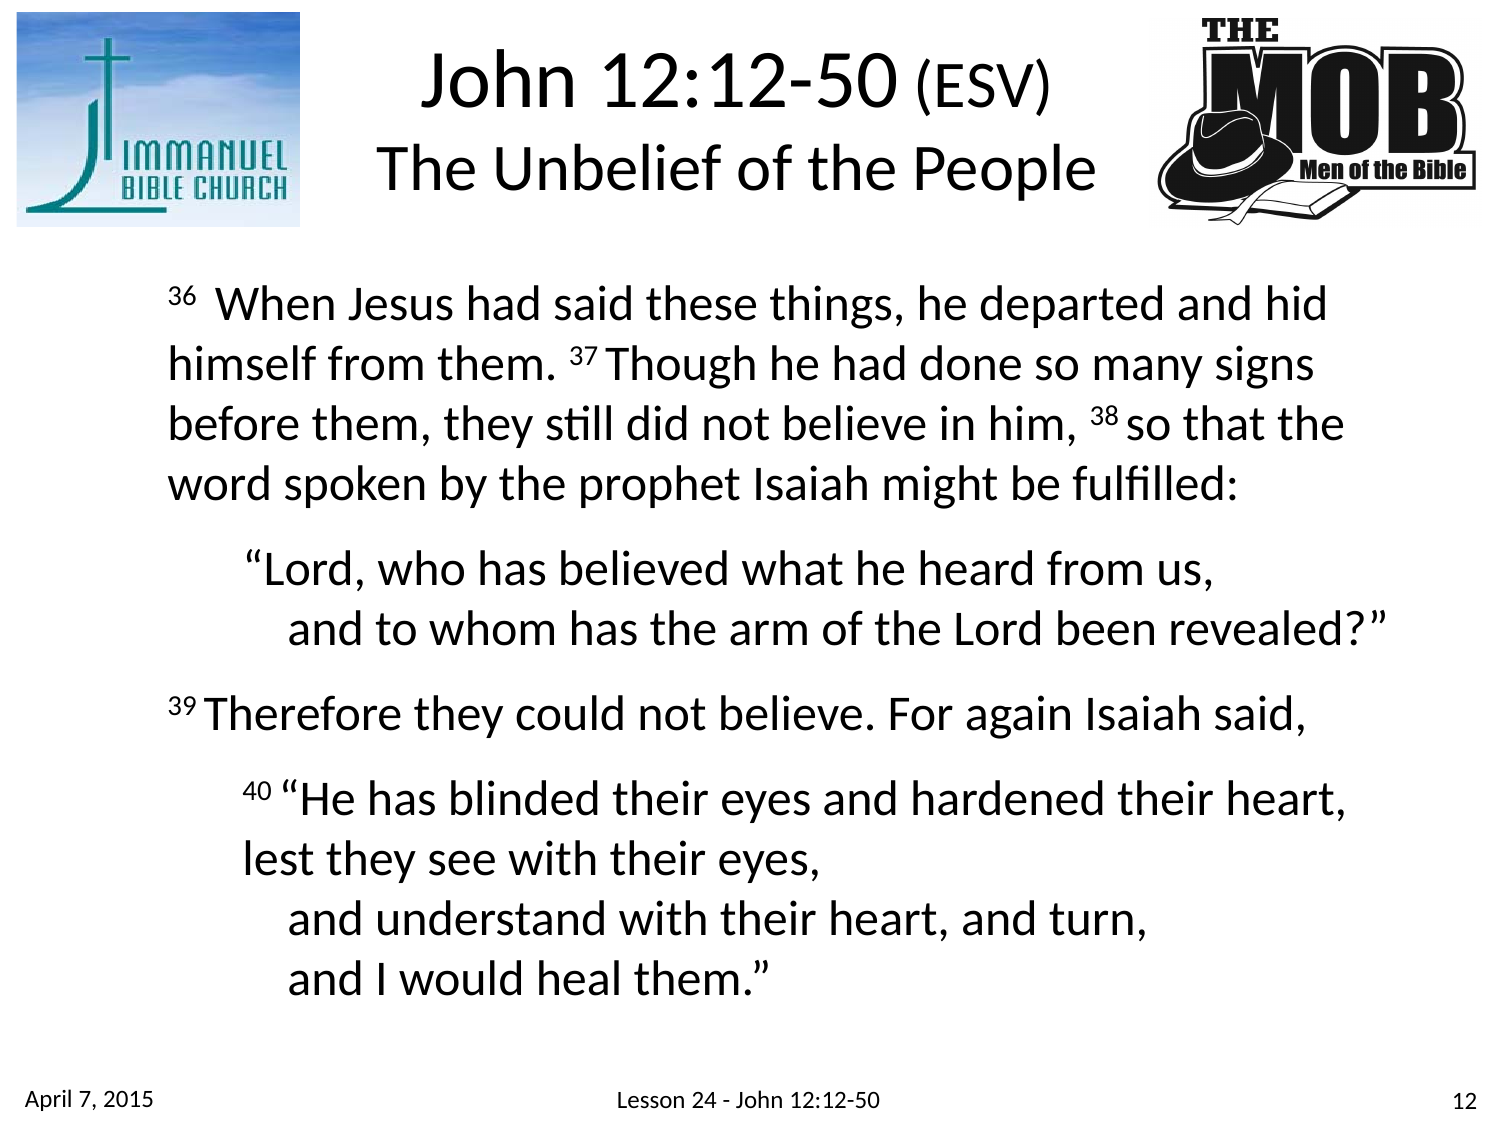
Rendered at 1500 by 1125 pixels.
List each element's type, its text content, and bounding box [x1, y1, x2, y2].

picture [1149, 18, 1482, 228]
slide_number 12 [1379, 1069, 1493, 1125]
text_box 36 When Jesus had said these things, he departed and hid himself from them. 37 Though he had done so many signs before them, they still did not believe in him, 38 so that the word spoken by the prophet Isaiah might be fulfilled: “Lord, who has believed what he heard from us, and to whom has the arm of the Lord been revealed?” 39 Therefore they could not believe. For again Isaiah said, 40 “He has blinded their eyes and hardened their heart, lest they see with their eyes, and understand with their heart, and turn, and I would heal them.” [152, 263, 1425, 1013]
picture [16, 12, 300, 227]
text_box John 12:12-50 (ESV) The Unbelief of the People [300, 16, 1175, 212]
footer Lesson 24 - John 12:12-50 [342, 1068, 1155, 1125]
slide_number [10, 1067, 248, 1125]
